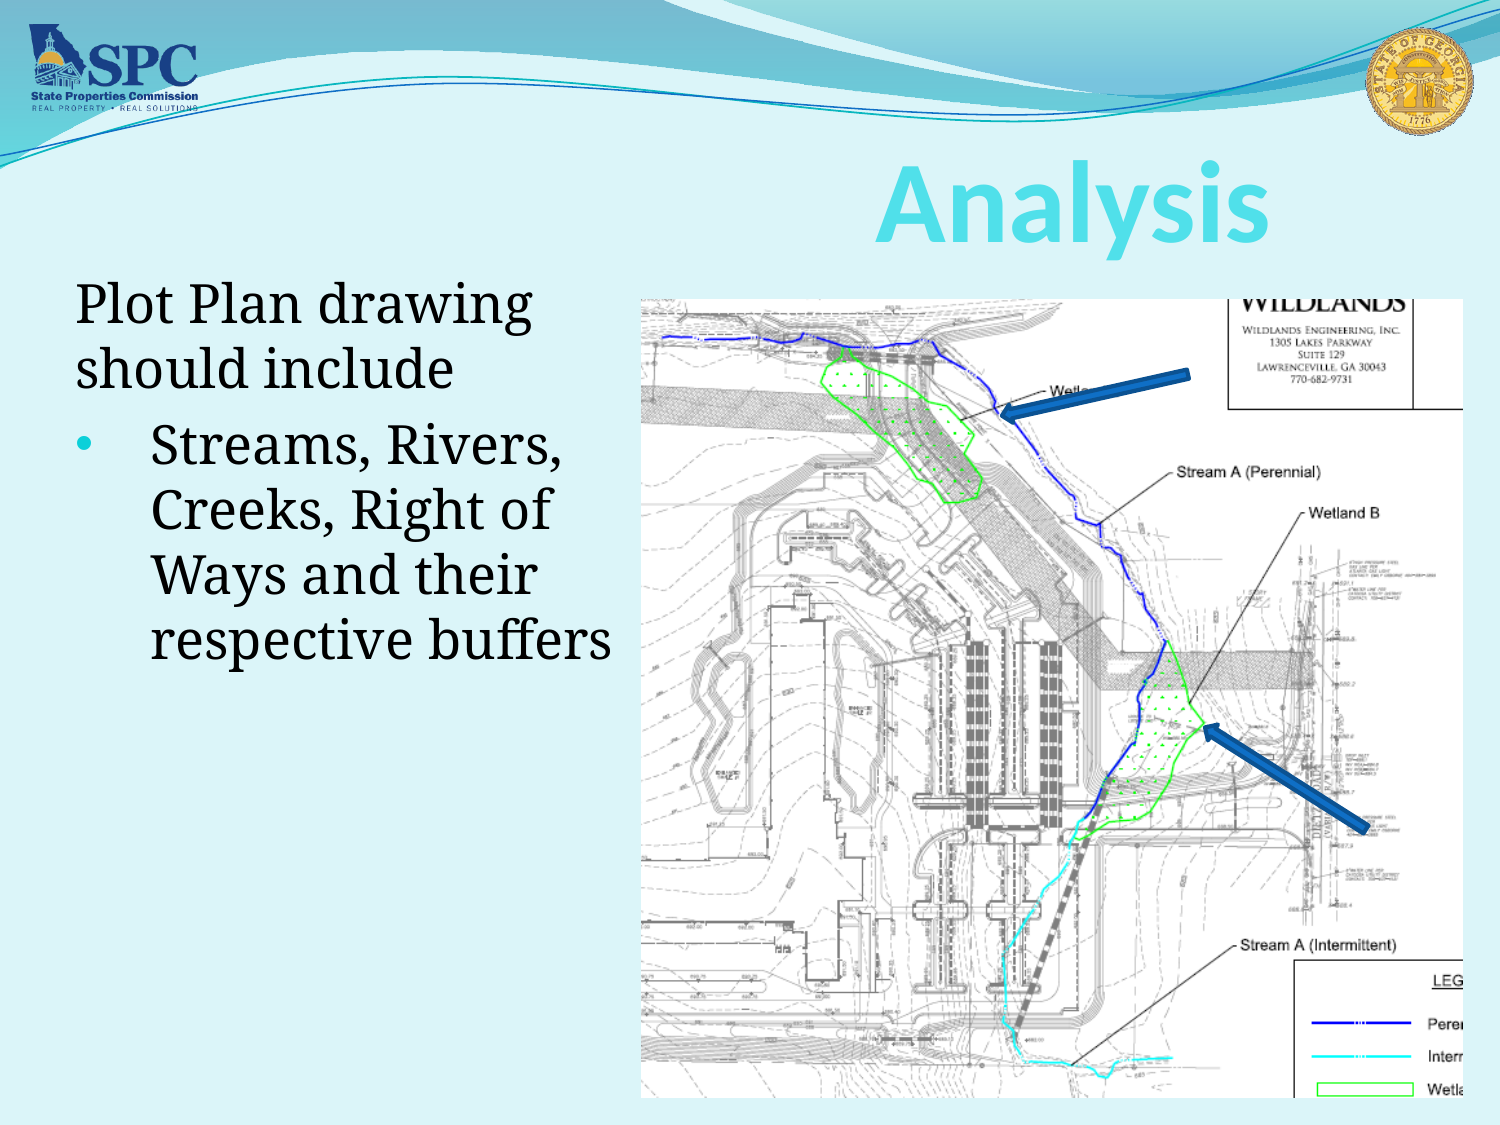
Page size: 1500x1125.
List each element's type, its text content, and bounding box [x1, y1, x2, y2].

picture [28, 24, 201, 116]
picture [1362, 24, 1476, 137]
subtitle Plot Plan drawing should include Streams, Rivers, Creeks, Right of Ways and their respective buffers [75, 262, 625, 1088]
title Analysis [225, 24, 1275, 267]
picture [640, 299, 1463, 1099]
